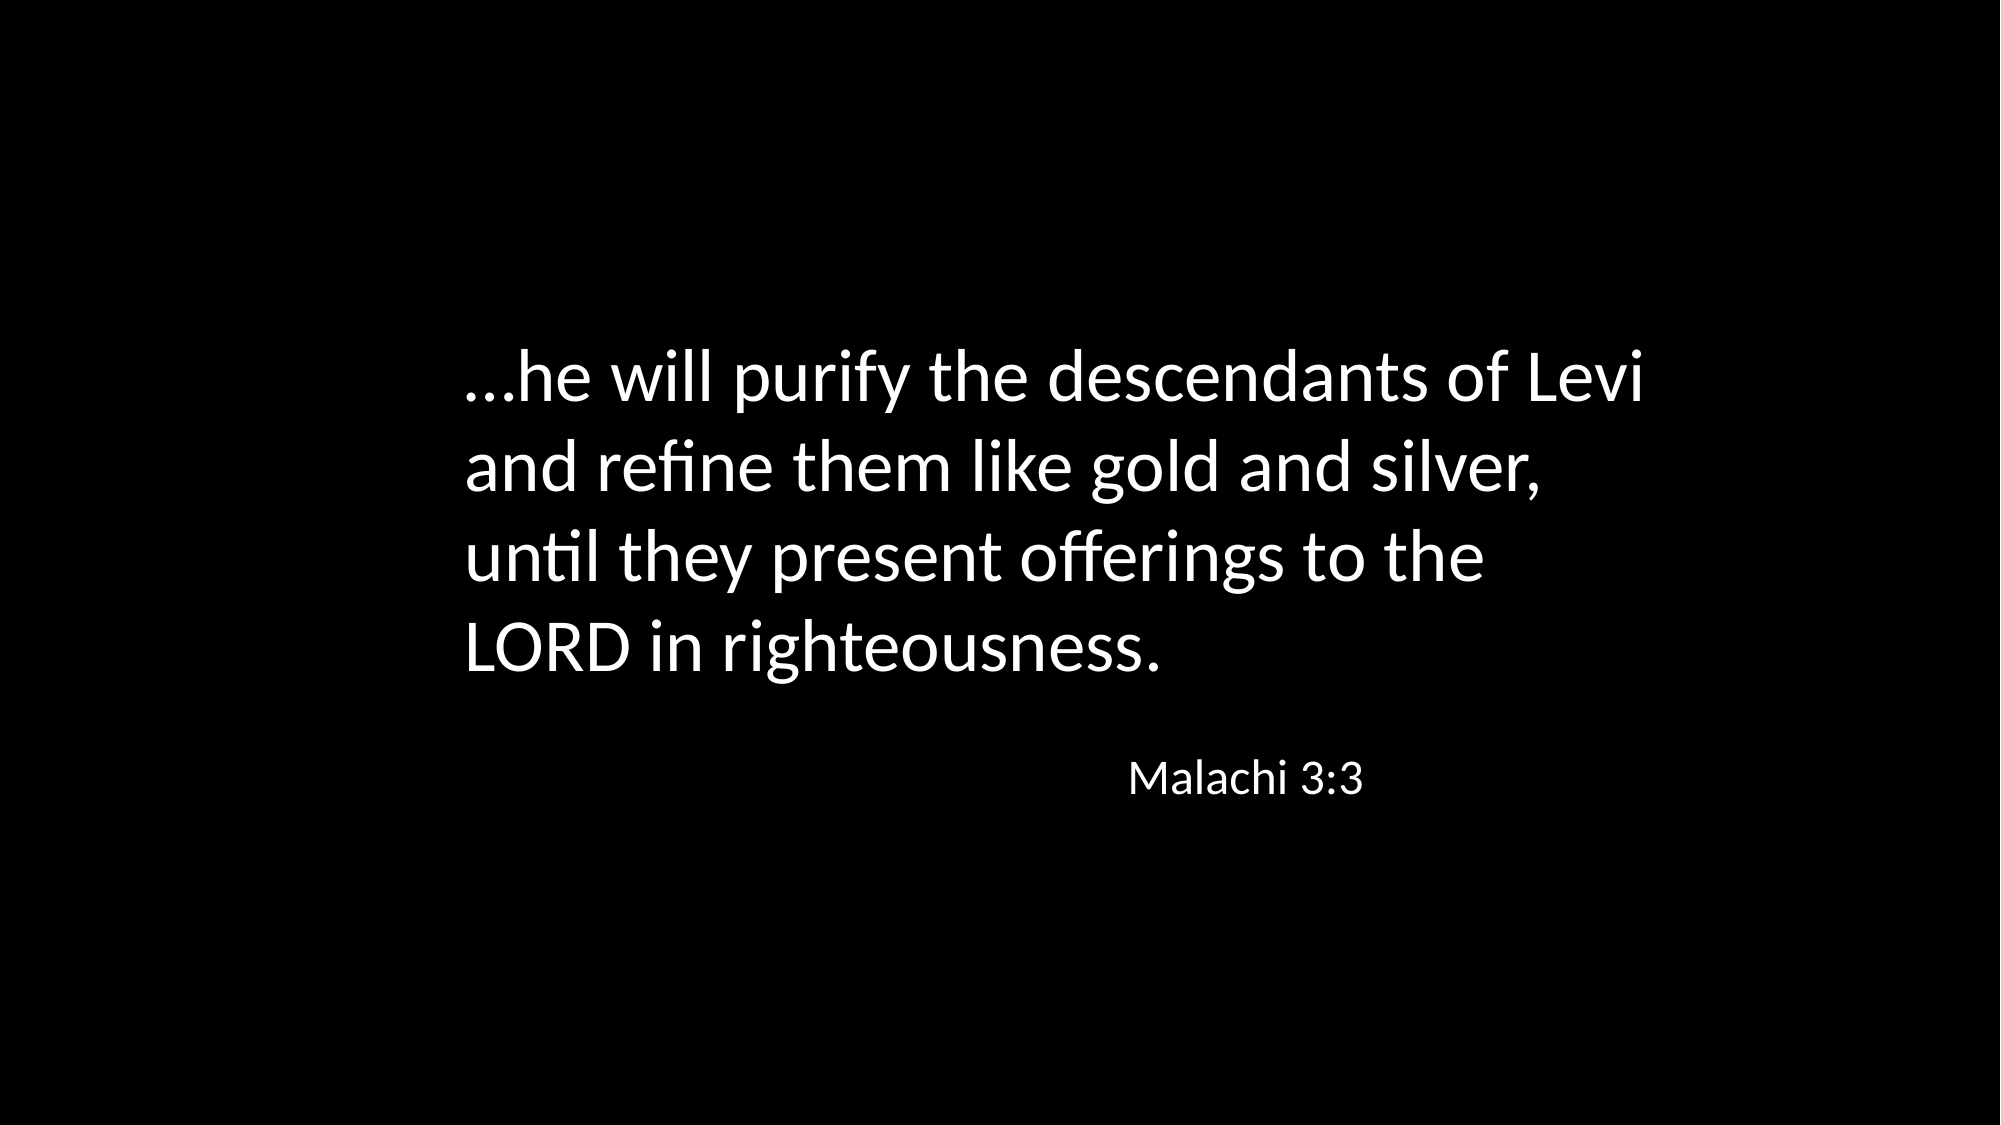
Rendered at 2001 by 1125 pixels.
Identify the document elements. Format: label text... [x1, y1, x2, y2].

text_box Malachi 3:3 [1112, 736, 1525, 812]
text_box …he will purify the descendants of Levi and refine them like gold and silver, until they present offerings to the LORD in righteousness. [450, 318, 1675, 694]
